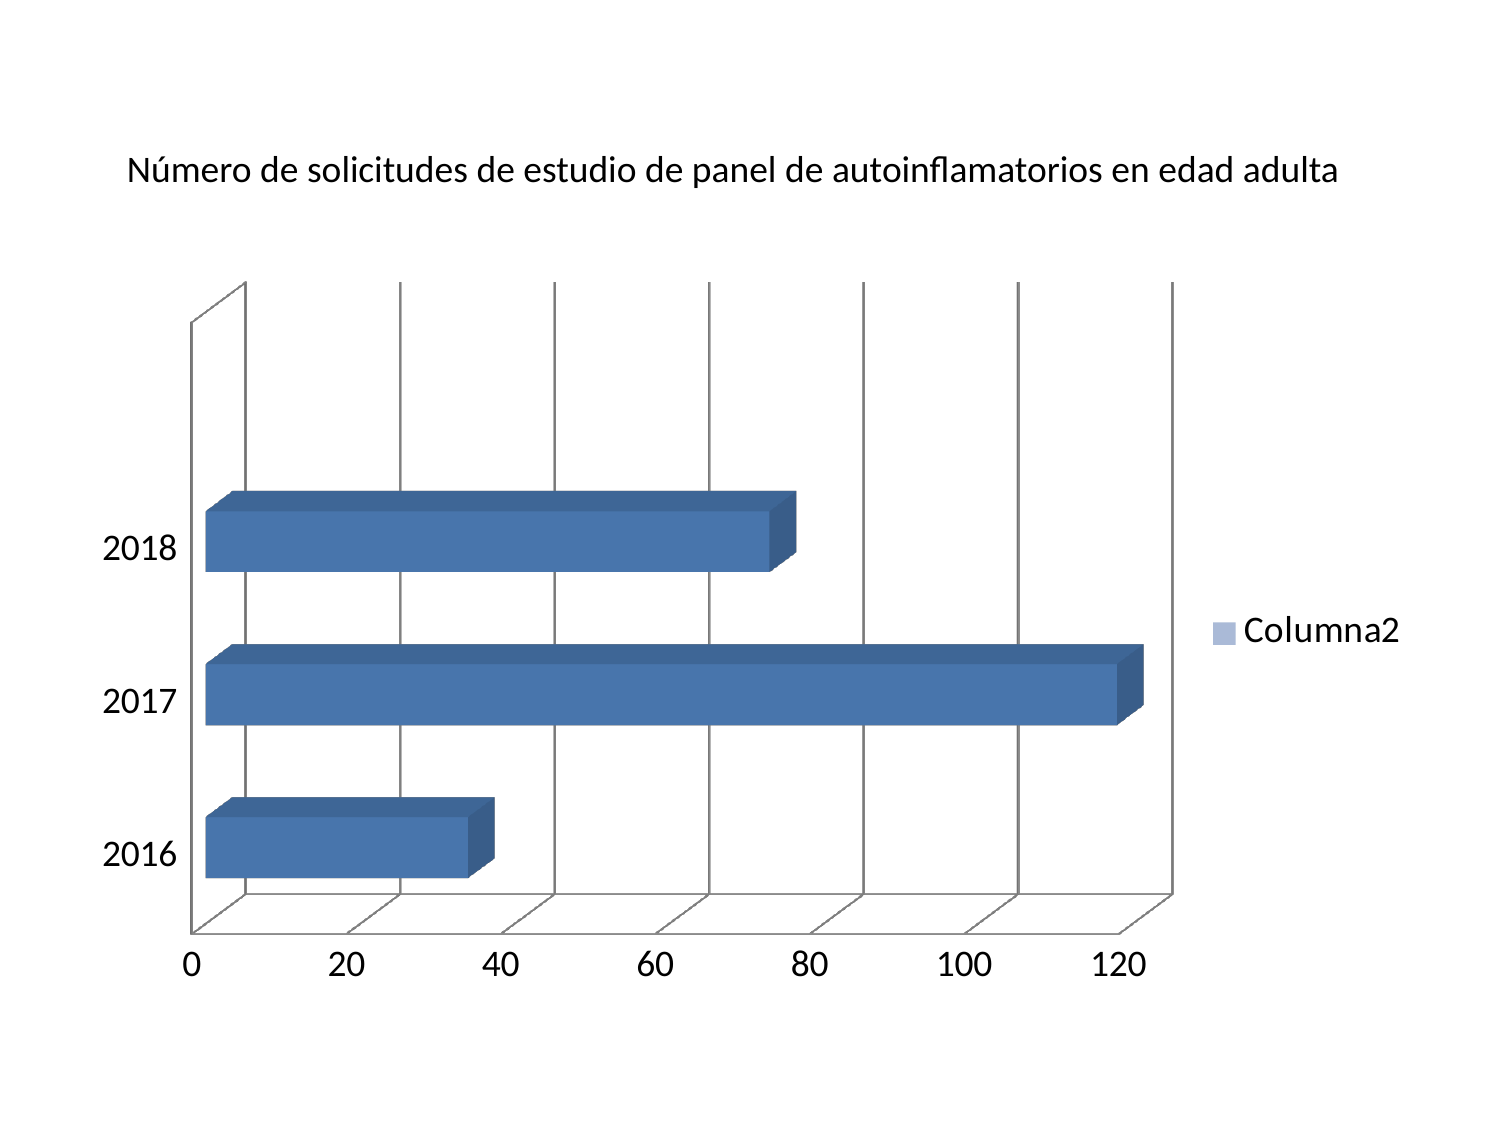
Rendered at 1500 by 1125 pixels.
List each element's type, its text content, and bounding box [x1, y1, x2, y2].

chart [74, 262, 1426, 1006]
text_box Número de solicitudes de estudio de panel de autoinflamatorios en edad adulta [112, 137, 1400, 197]
